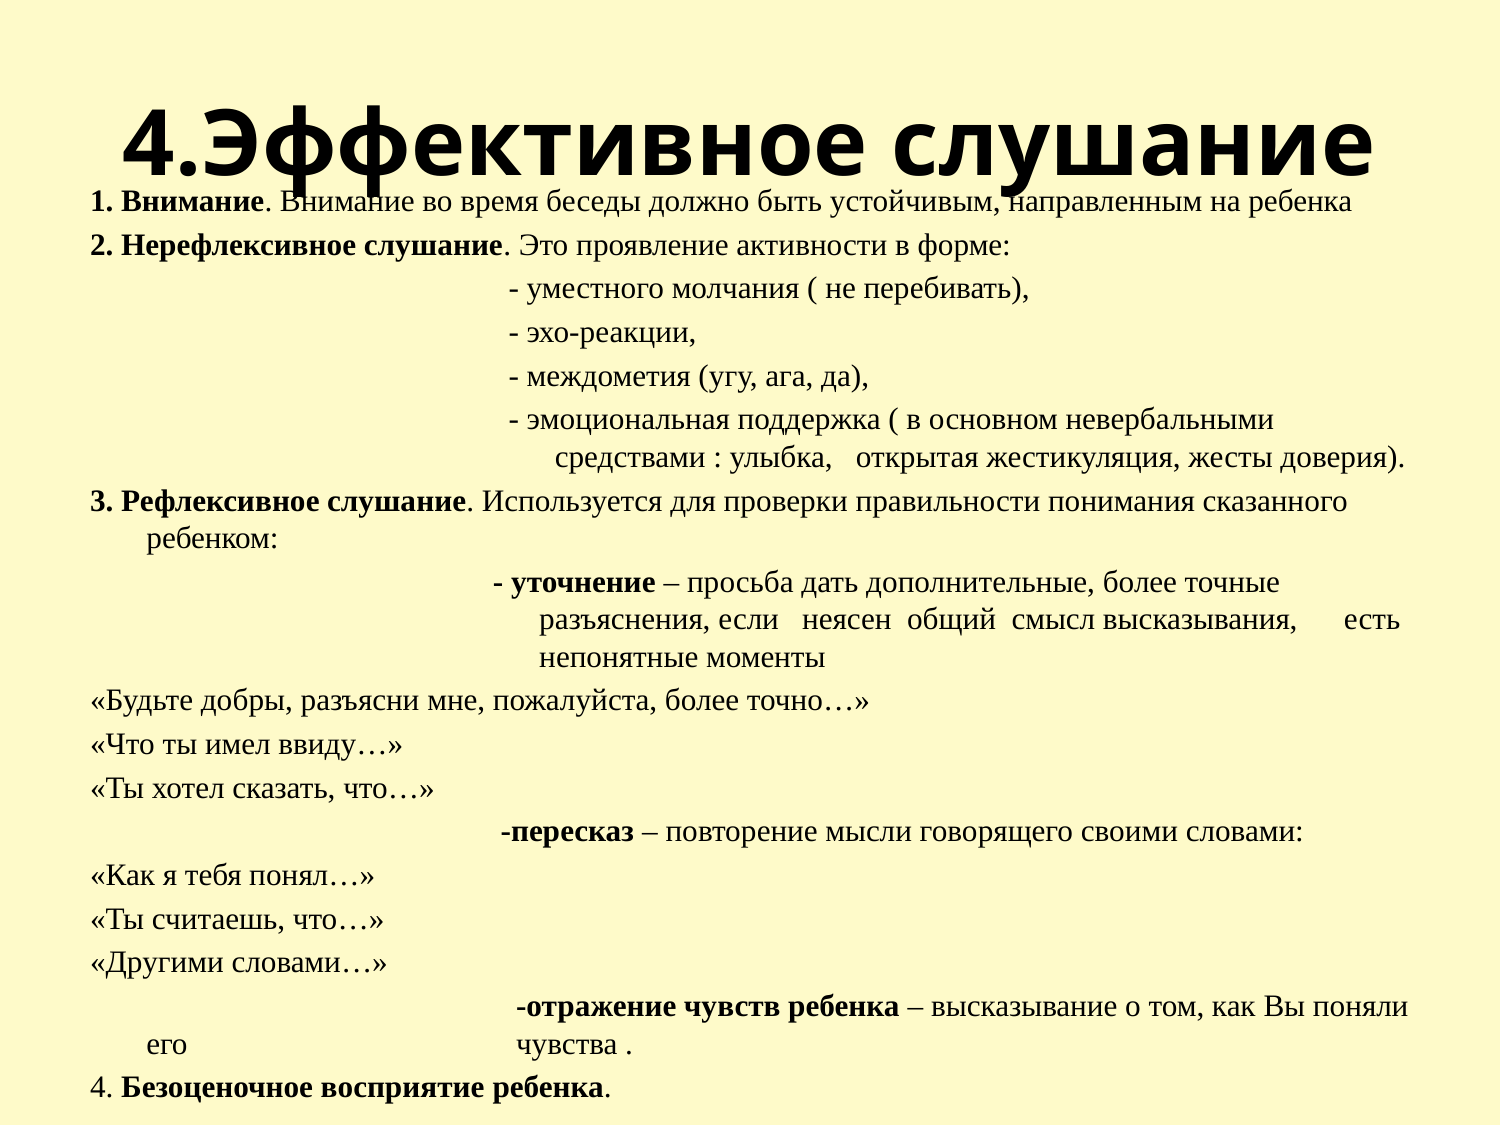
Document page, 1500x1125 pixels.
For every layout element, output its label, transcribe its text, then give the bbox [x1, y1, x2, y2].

title 4.Эффективное слушание [75, 45, 1425, 172]
list 1. Внимание. Внимание во время беседы должно быть устойчивым, направленным на ребенка 2. Нерефлексивное слушание. Это проявление активности в форме: - уместного молчания ( не перебивать), - эхо-реакции, - междометия (угу, ага, да), - эмоциональная поддержка ( в основном невербальными средствами : улыбка, открытая жестикуляция, жесты доверия). 3. Рефлексивное слушание. Используется для проверки правильности понимания сказанного ребенком: - уточнение – просьба дать дополнительные, более точные разъяснения, если неясен общий смысл высказывания, есть непонятные моменты «Будьте добры, разъясни мне, пожалуйста, более точно…» «Что ты имел ввиду…» «Ты хотел сказать, что…» -пересказ – повторение мысли говорящего своими словами: «Как я тебя понял…» «Ты считаешь, что…» «Другими словами…» -отражение чувств ребенка – высказывание о том, как Вы поняли его чувства . 4. Безоценочное восприятие ребенка. [75, 172, 1425, 1071]
